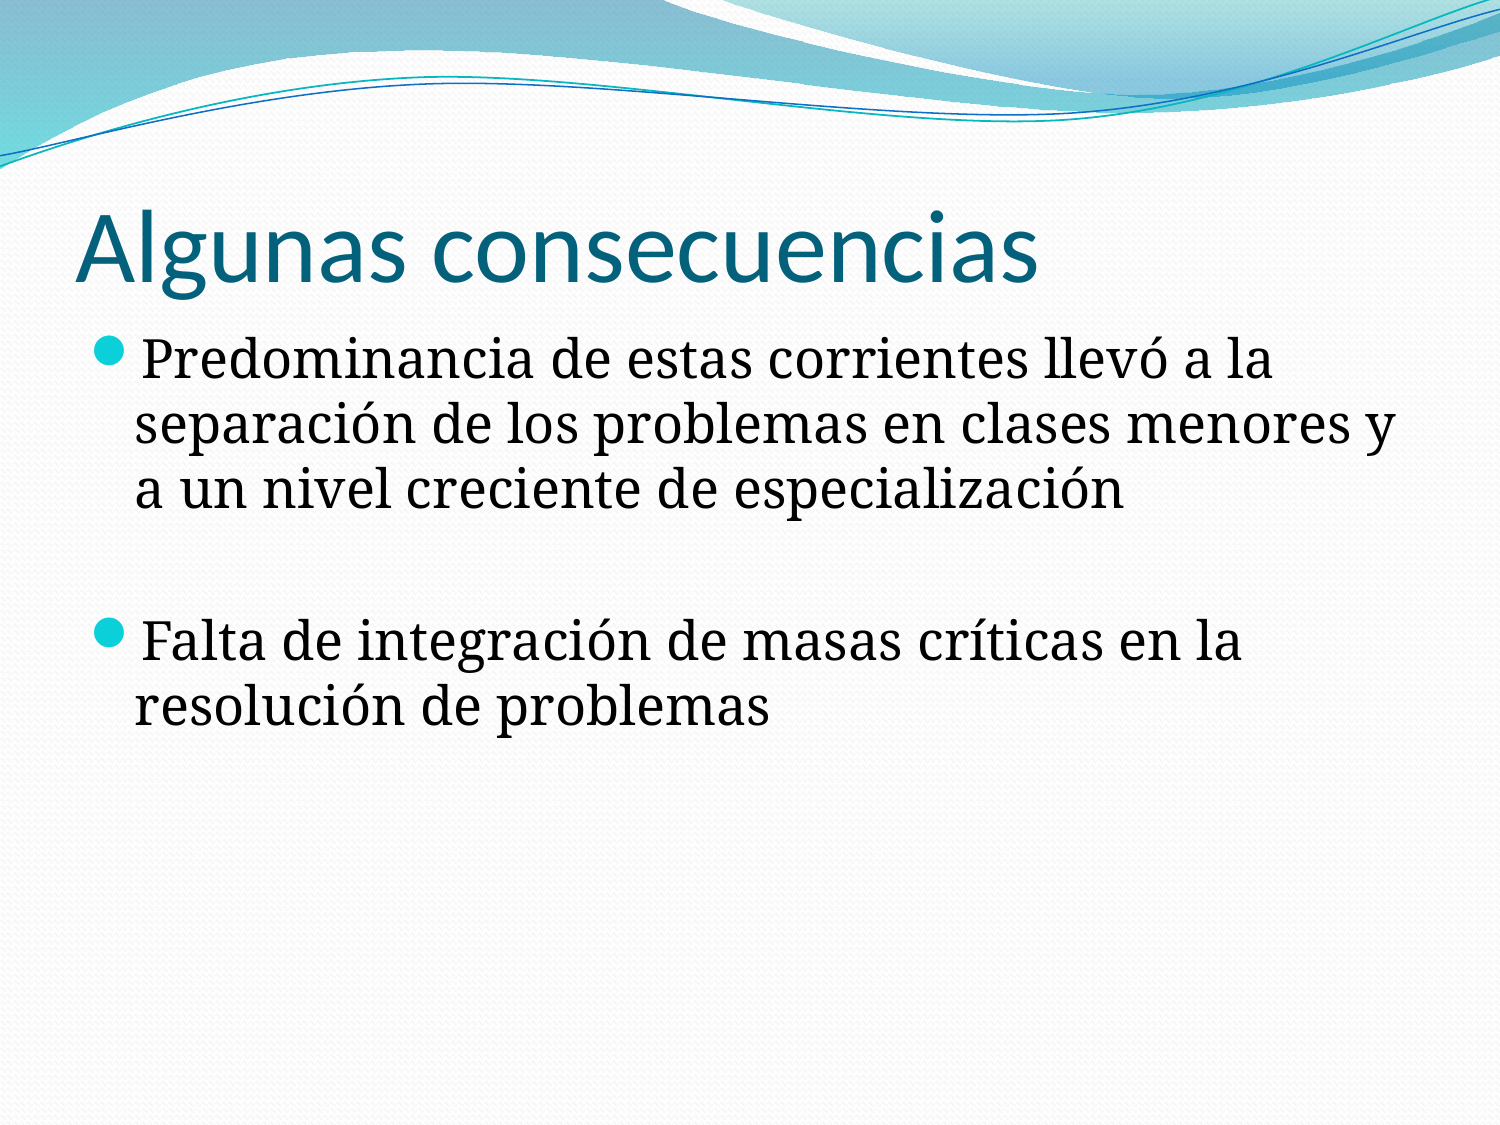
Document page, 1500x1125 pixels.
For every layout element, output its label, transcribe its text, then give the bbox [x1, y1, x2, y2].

list Predominancia de estas corrientes llevó a la separación de los problemas en clases menores y a un nivel creciente de especialización Falta de integración de masas críticas en la resolución de problemas [75, 317, 1425, 1038]
title Algunas consecuencias [75, 115, 1425, 303]
